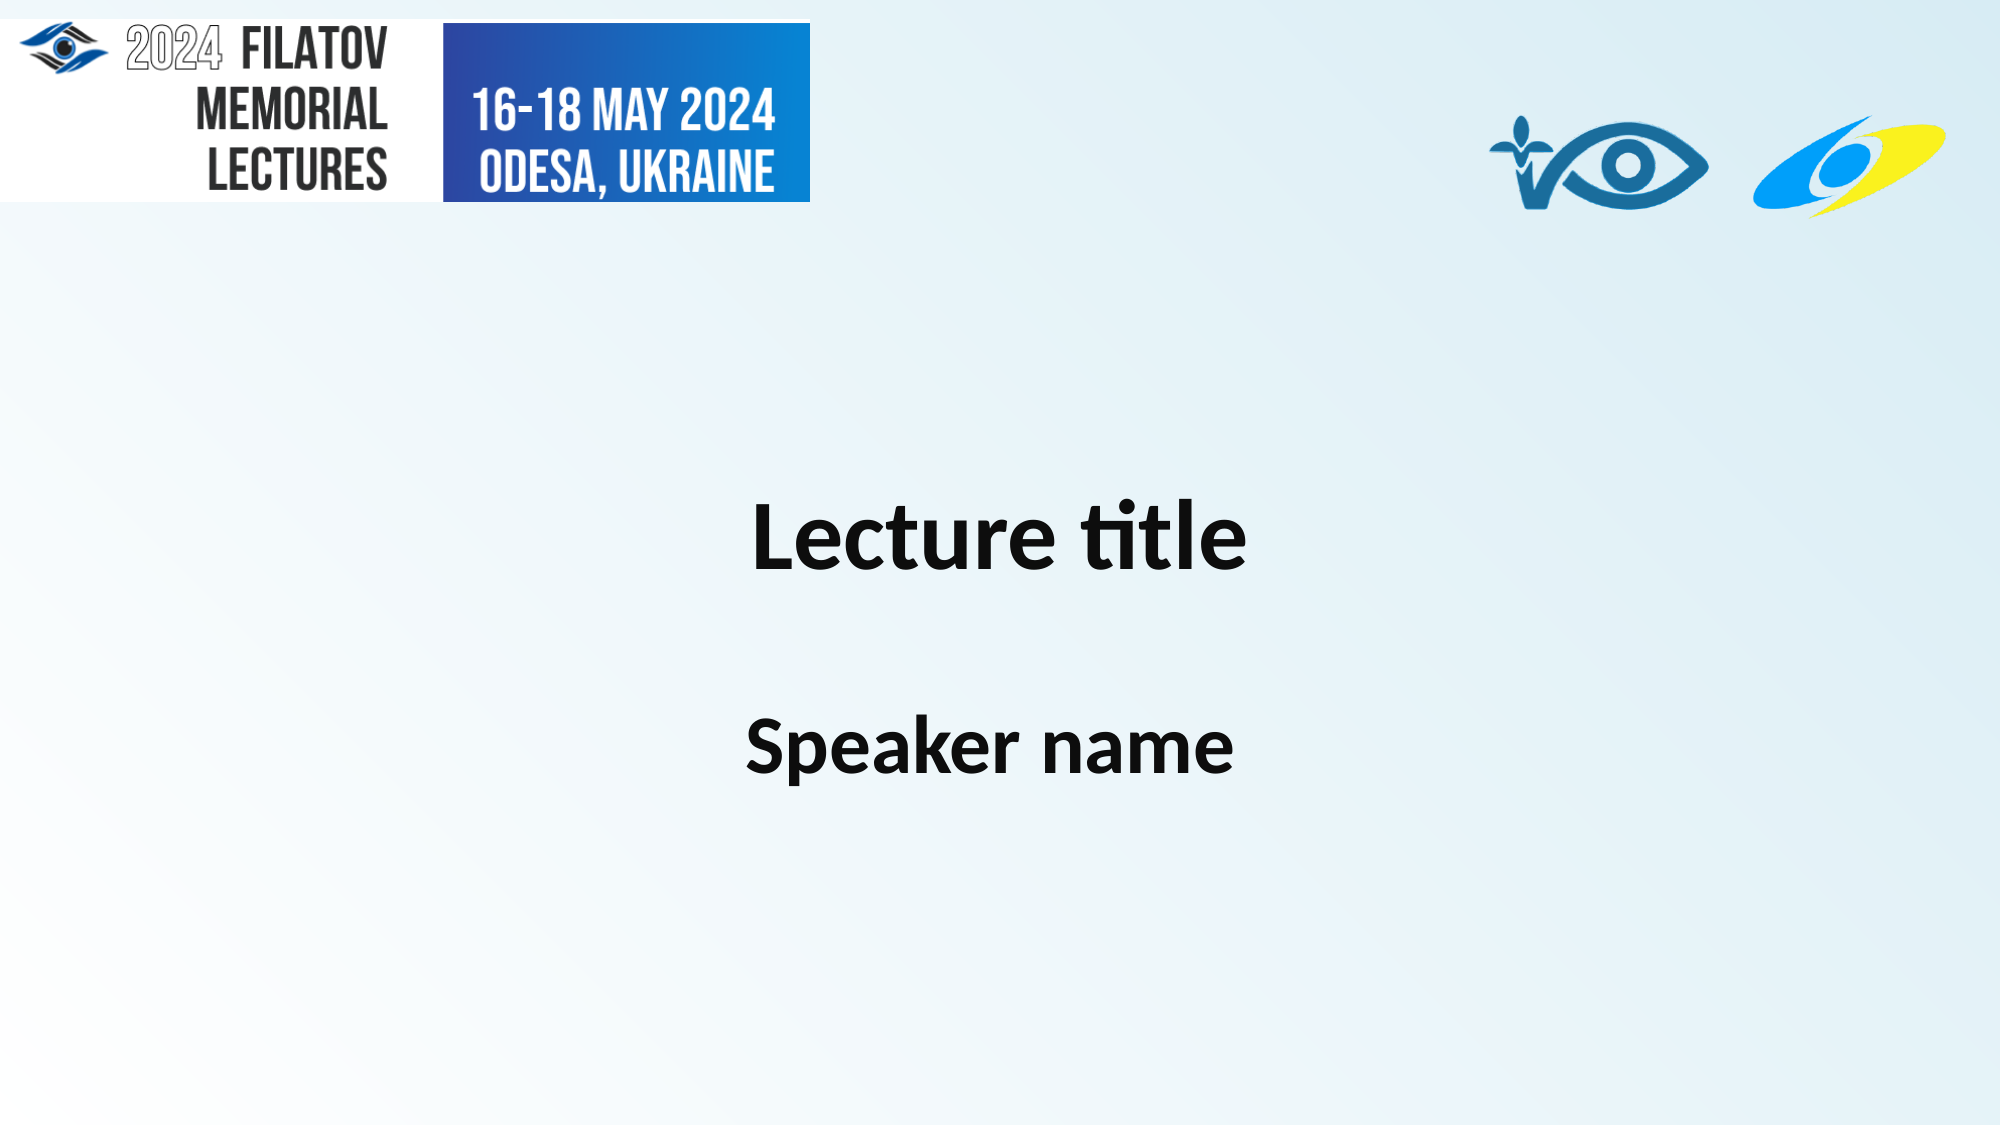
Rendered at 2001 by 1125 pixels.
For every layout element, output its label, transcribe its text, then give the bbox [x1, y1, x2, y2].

text_box Lecture title Speaker name [0, 462, 2000, 798]
picture [0, 19, 810, 202]
picture [1740, 106, 1948, 230]
picture [1483, 109, 1714, 215]
